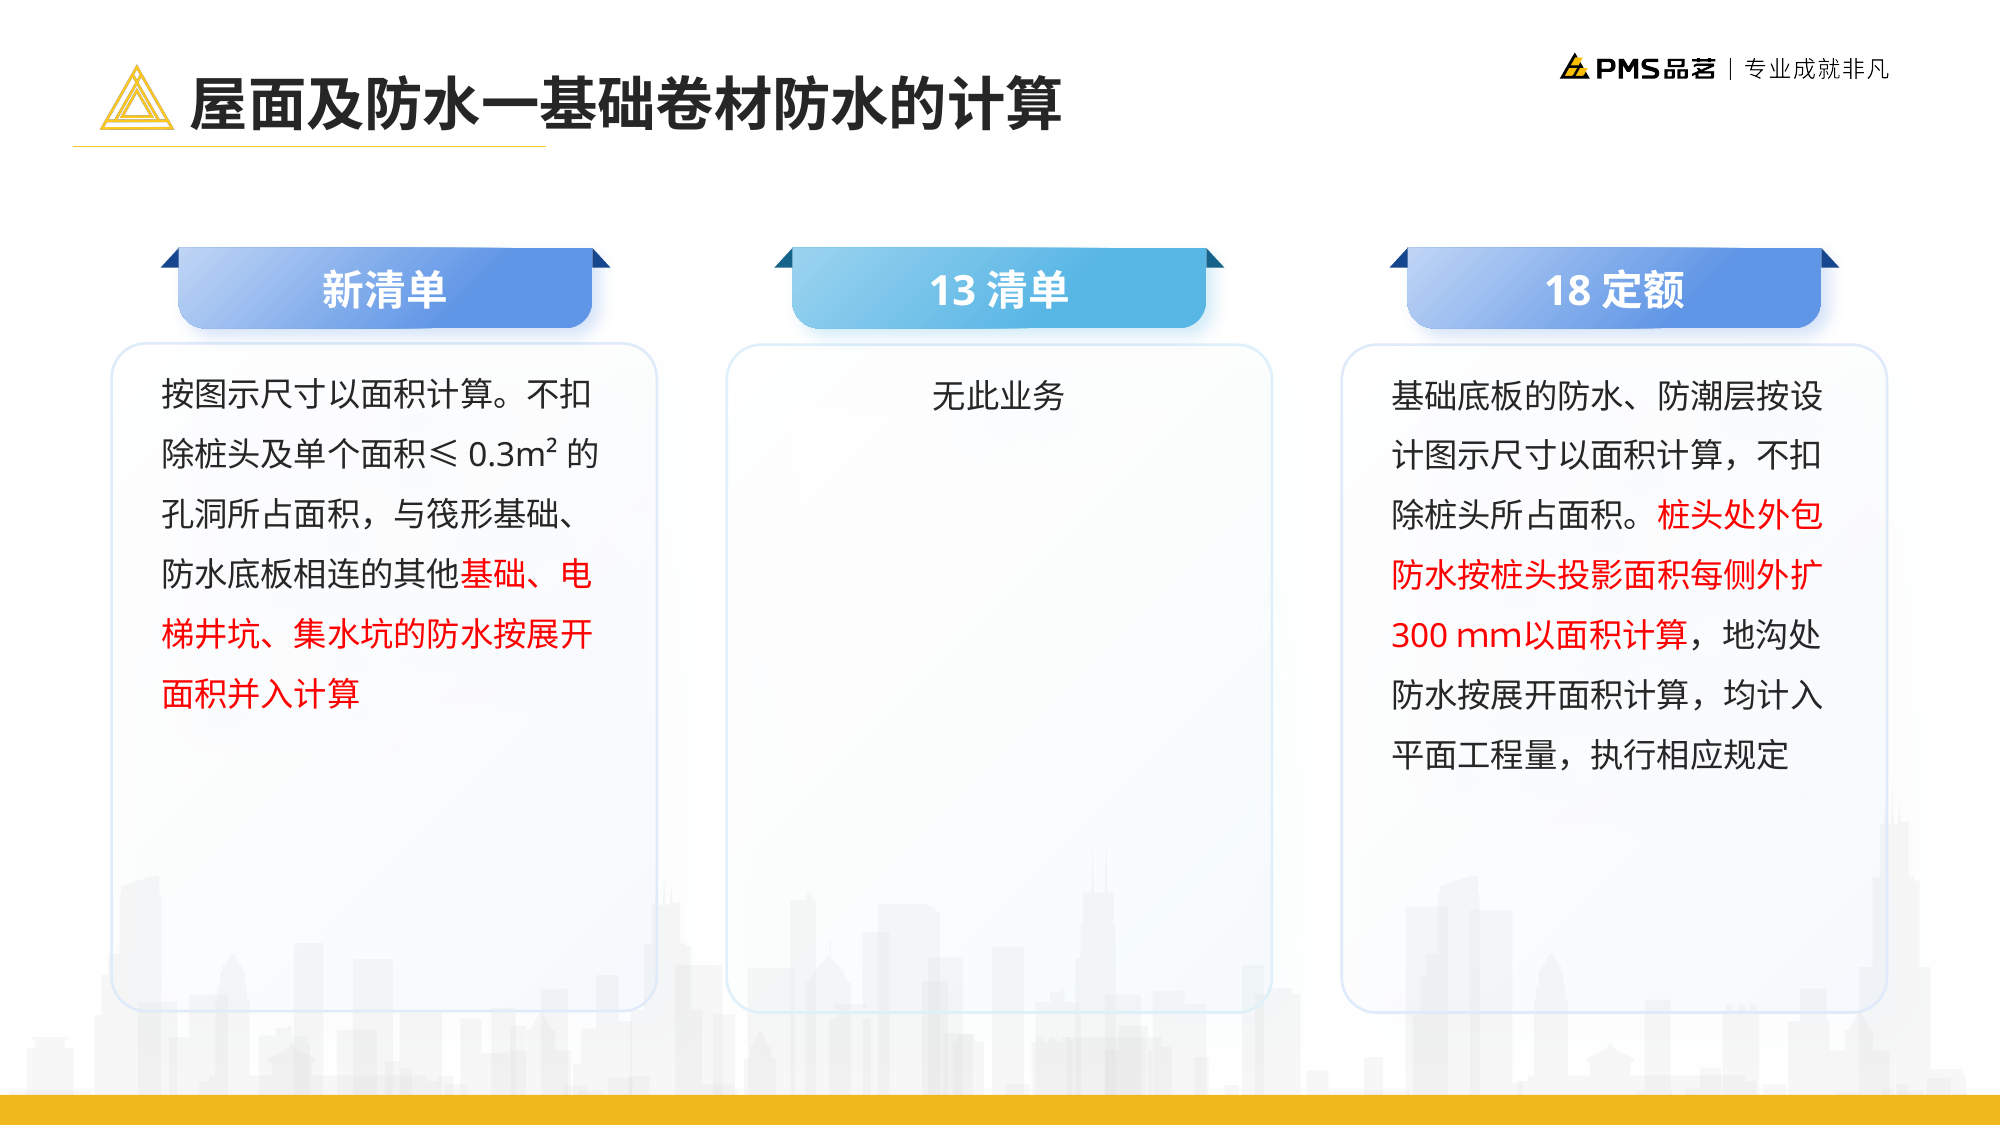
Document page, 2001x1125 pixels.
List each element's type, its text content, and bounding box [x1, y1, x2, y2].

text_box 按图示尺寸以面积计算。不扣除桩头及单个面积≤0.3m²的孔洞所占面积，与筏形基础、防水底板相连的其他基础、电梯井坑、集水坑的防水按展开面积并入计算 [110, 342, 658, 1013]
picture [1533, 32, 1915, 100]
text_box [774, 247, 1225, 329]
text_box 无此业务 [725, 343, 1273, 1014]
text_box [1389, 247, 1840, 329]
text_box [160, 247, 611, 329]
picture [86, 52, 188, 155]
list 屋面及防水一基础卷材防水的计算 [175, 59, 1169, 141]
text_box 基础底板的防水、防潮层按设计图示尺寸以面积计算，不扣除桩头所占面积。桩头处外包防水按桩头投影面积每侧外扩300ｍｍ以面积计算，地沟处防水按展开面积计算，均计入平面工程量，执行相应规定 [1340, 343, 1889, 1014]
